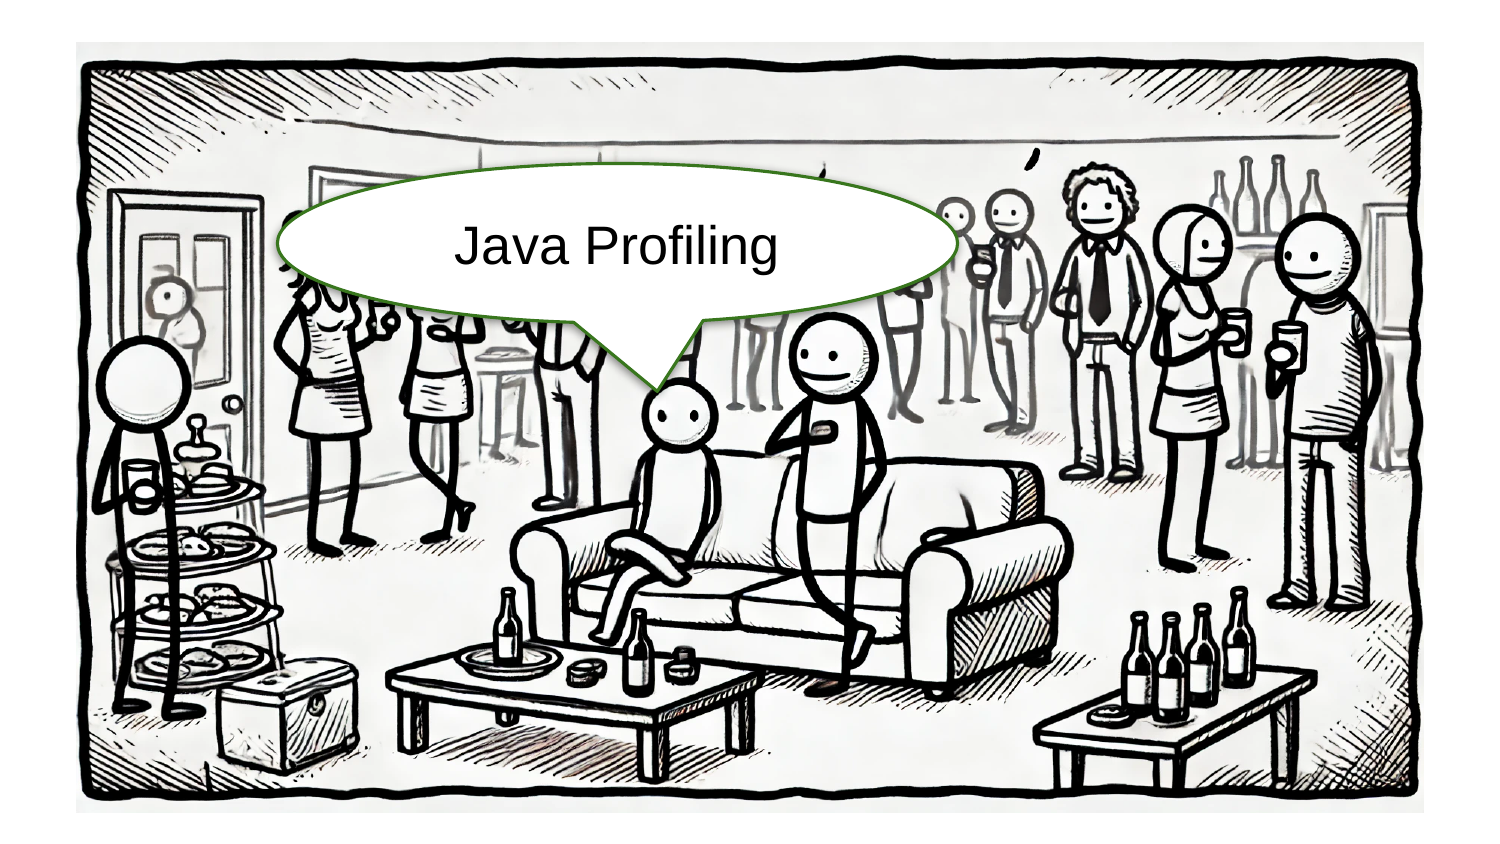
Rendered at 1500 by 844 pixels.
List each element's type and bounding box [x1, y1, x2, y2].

picture [75, 41, 1424, 813]
